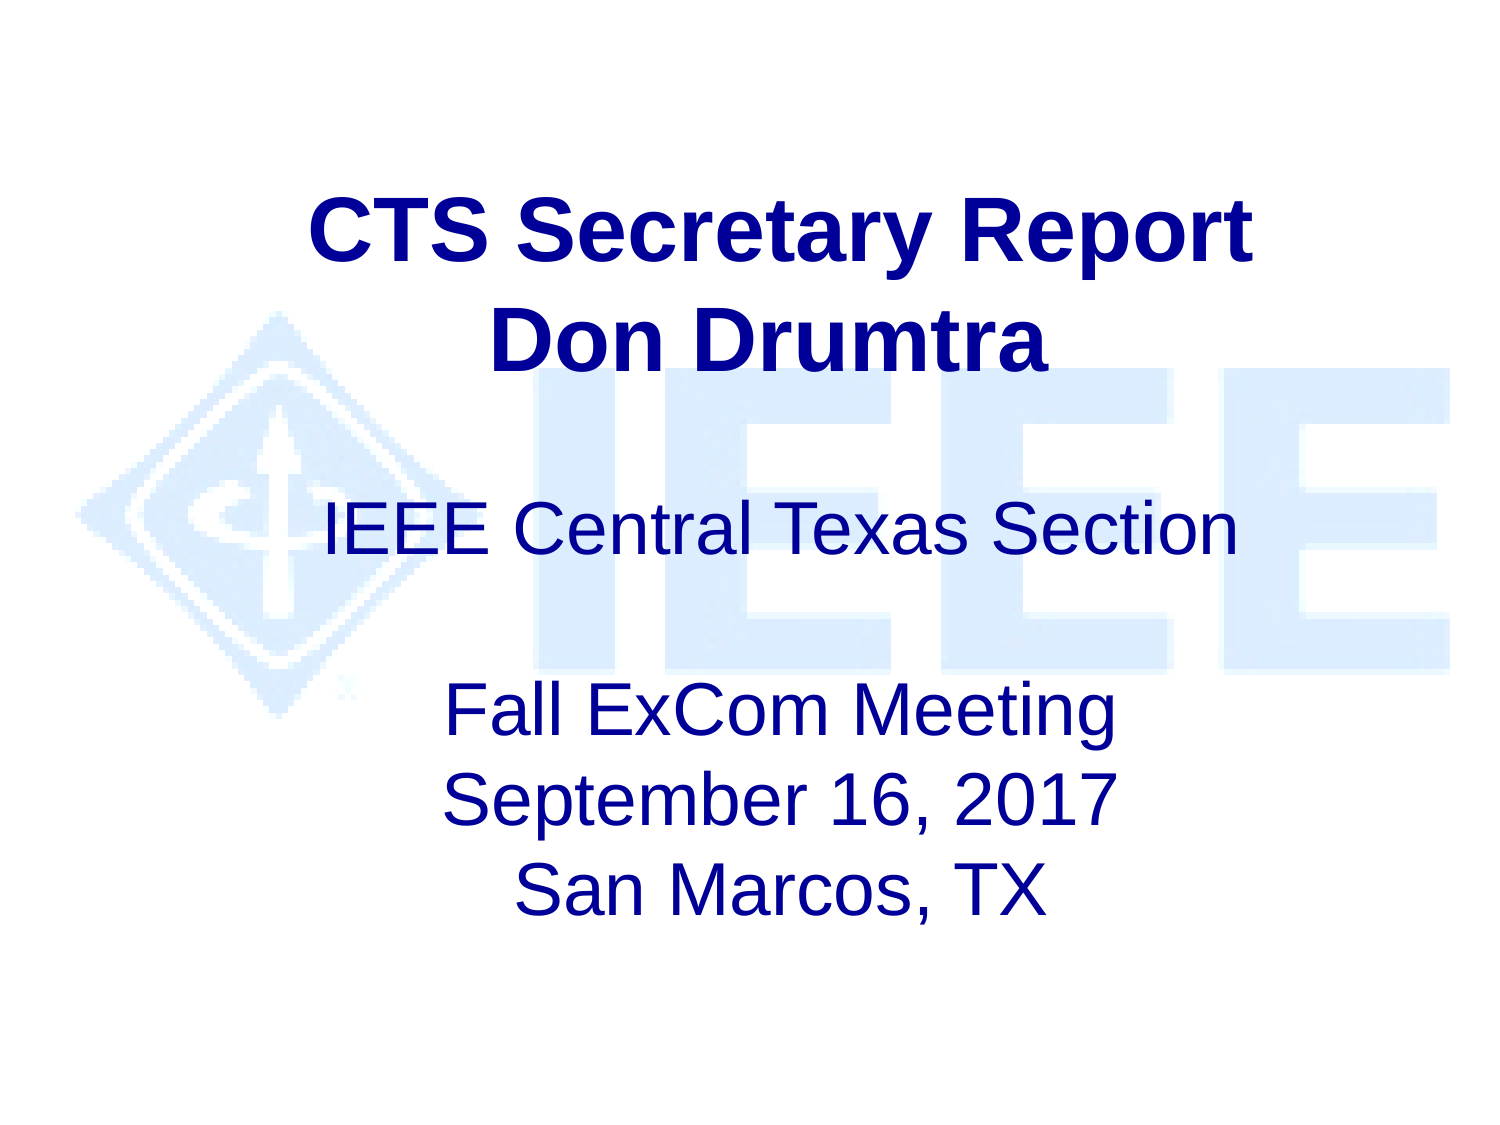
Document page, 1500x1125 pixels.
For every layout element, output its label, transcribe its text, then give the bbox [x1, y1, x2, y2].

title CTS Secretary Report Don Drumtra IEEE Central Texas Section Fall ExCom Meeting September 16, 2017 San Marcos, TX [137, 237, 1426, 863]
